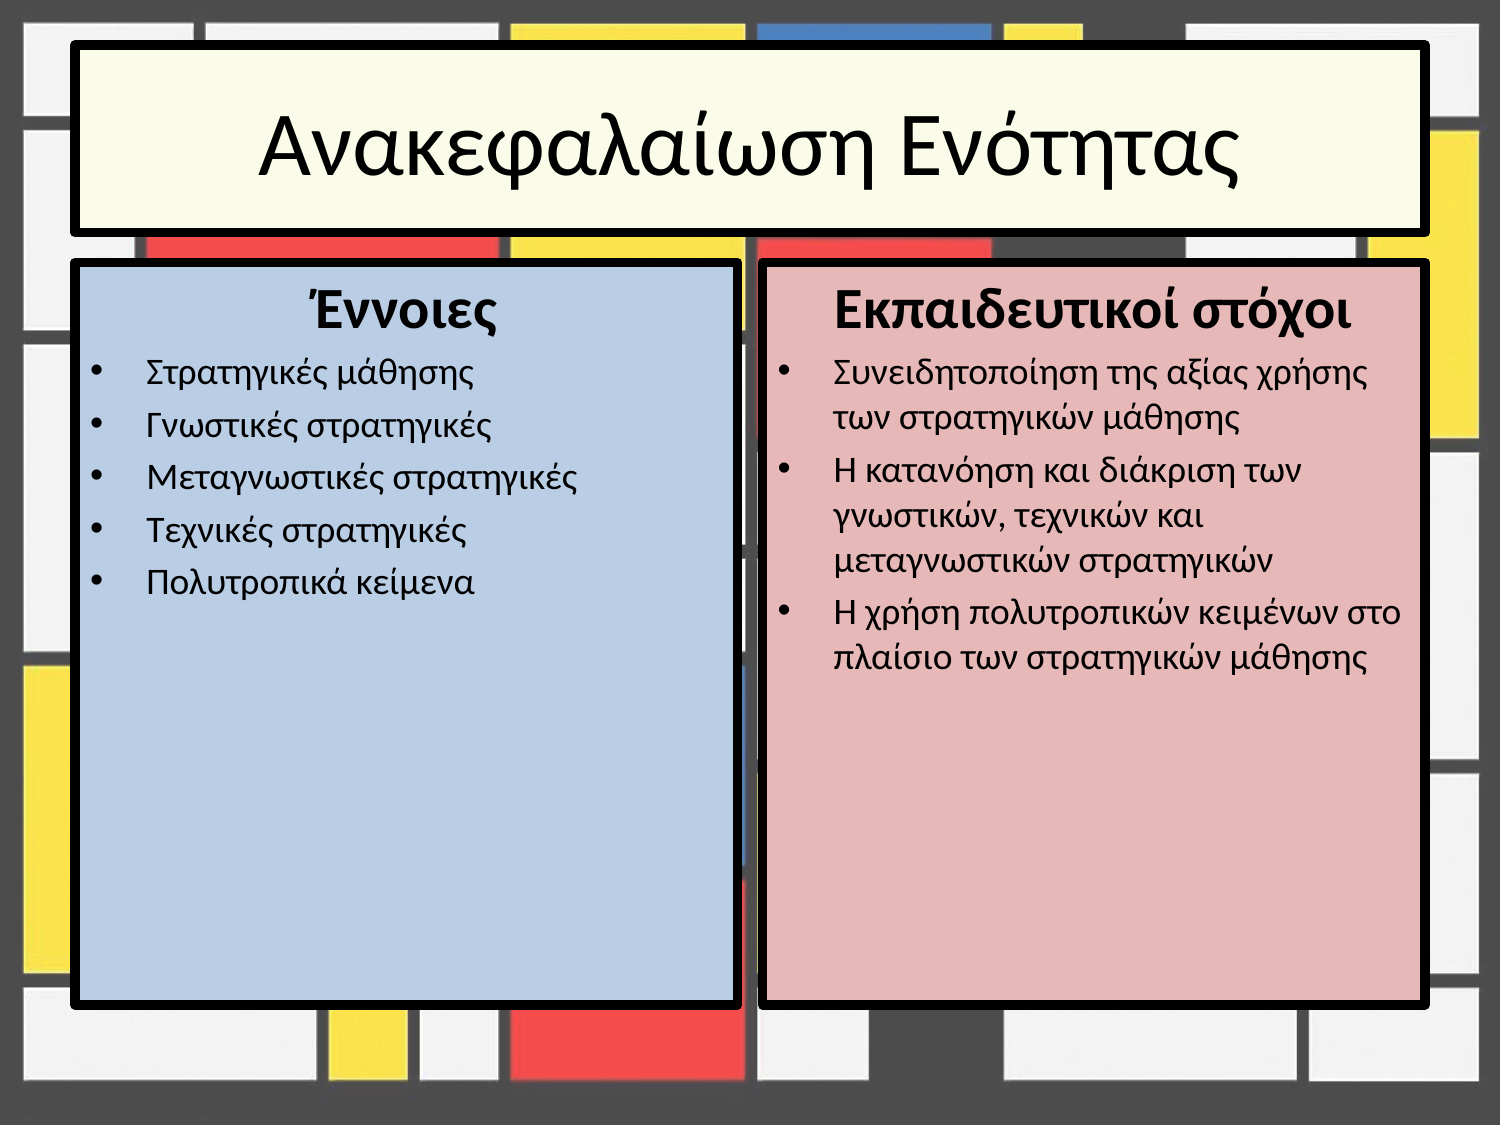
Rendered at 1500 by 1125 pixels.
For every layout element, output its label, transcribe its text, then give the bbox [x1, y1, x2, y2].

list Έννοιες Στρατηγικές μάθησης Γνωστικές στρατηγικές Μεταγνωστικές στρατηγικές Τεχνικές στρατηγικές Πολυτροπικά κείμενα [75, 262, 738, 1005]
title Ανακεφαλαίωση Ενότητας [75, 45, 1425, 233]
list Εκπαιδευτικοί στόχοι Συνειδητοποίηση της αξίας χρήσης των στρατηγικών μάθησης Η κατανόηση και διάκριση των γνωστικών, τεχνικών και μεταγνωστικών στρατηγικών Η χρήση πολυτροπικών κειμένων στο πλαίσιο των στρατηγικών μάθησης [762, 262, 1425, 1005]
